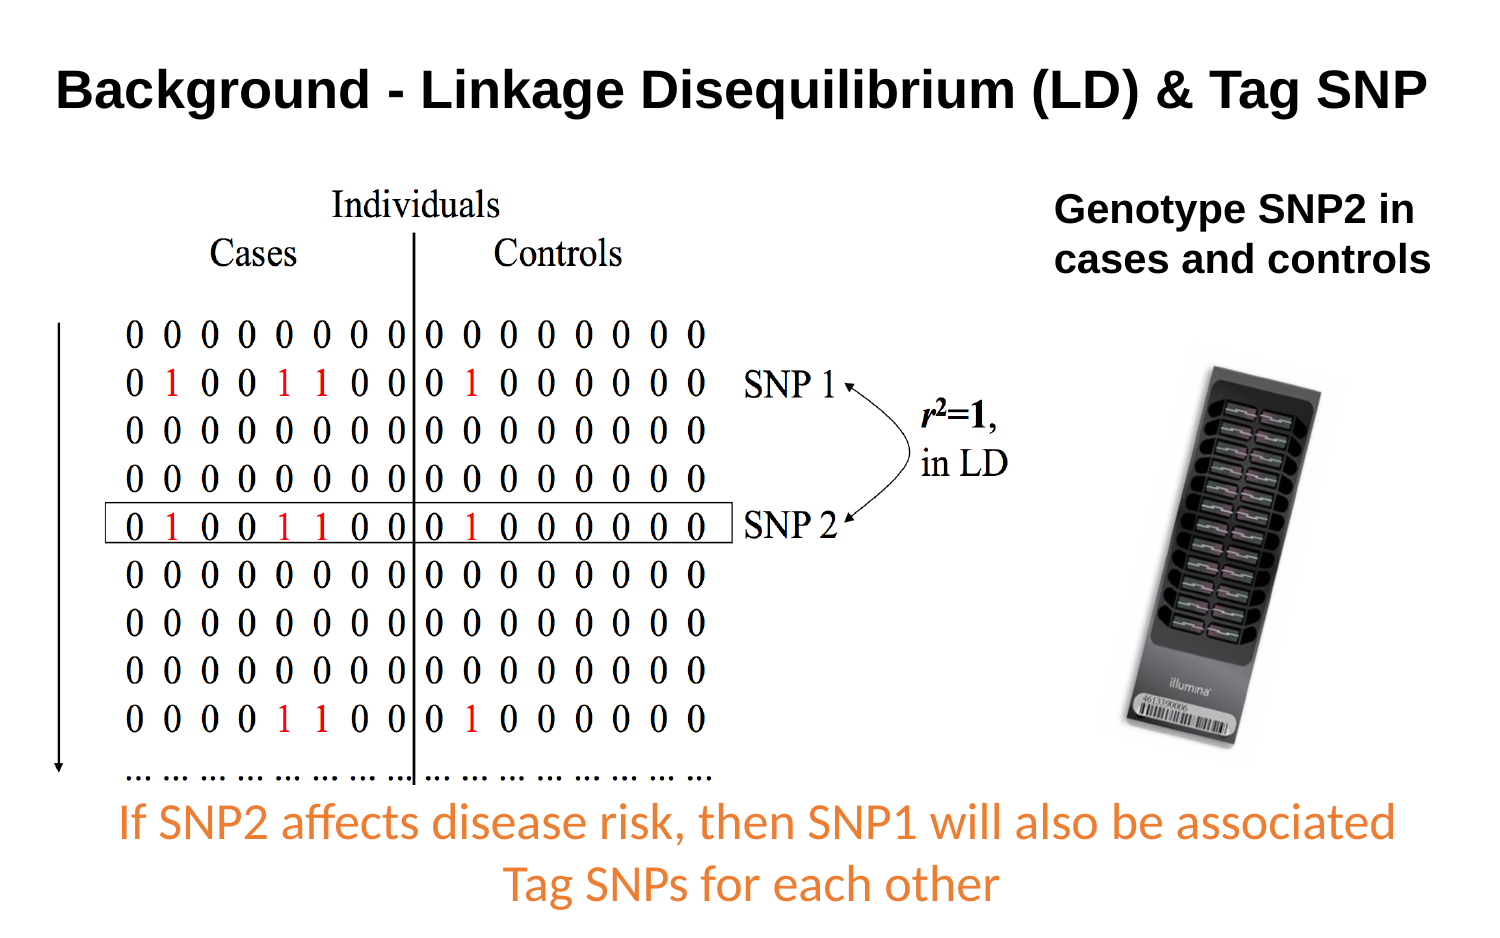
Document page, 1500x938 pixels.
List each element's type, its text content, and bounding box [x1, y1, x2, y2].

text_box If SNP2 affects disease risk, then SNP1 will also be associated Tag SNPs for each other [71, 781, 1444, 929]
picture [1096, 343, 1346, 768]
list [43, 175, 1021, 785]
text_box Background - Linkage Disequilibrium (LD) & Tag SNP [43, 0, 1500, 182]
text_box Genotype SNP2 in cases and controls [1042, 182, 1479, 324]
